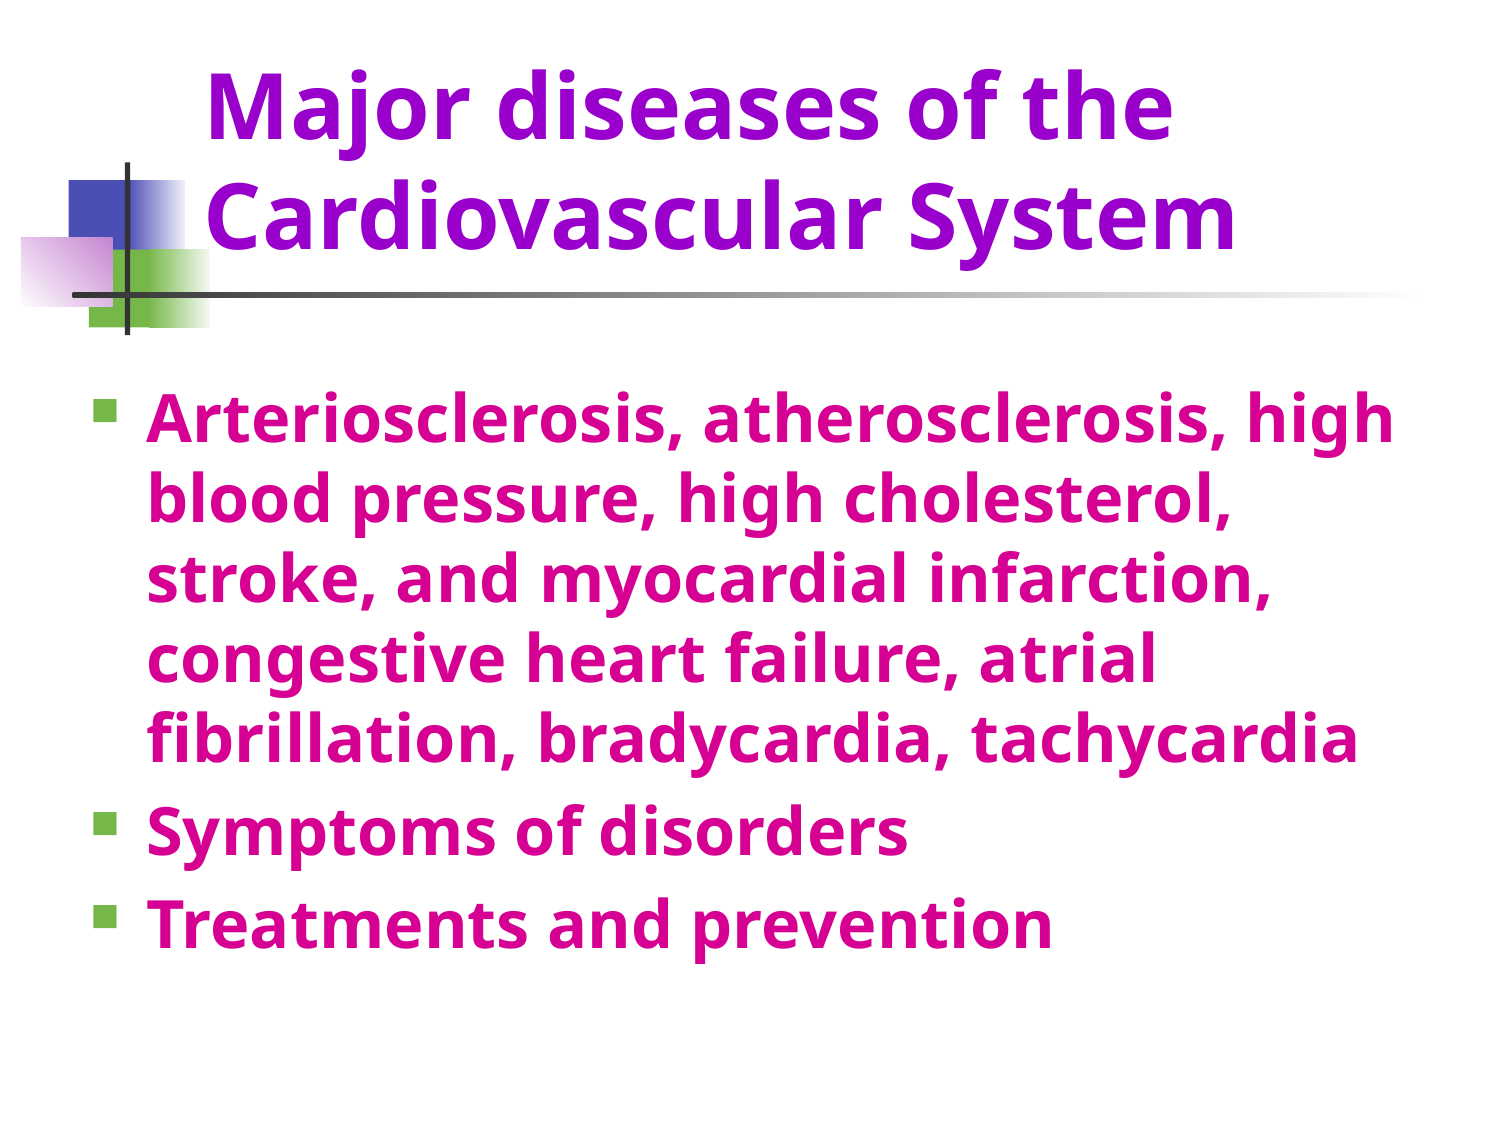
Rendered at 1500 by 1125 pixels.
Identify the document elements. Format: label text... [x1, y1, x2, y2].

list Arteriosclerosis, atherosclerosis, high blood pressure, high cholesterol, stroke, and myocardial infarction, congestive heart failure, atrial fibrillation, bradycardia, tachycardia Symptoms of disorders Treatments and prevention [75, 275, 1469, 900]
title Major diseases of the Cardiovascular System [188, 35, 1468, 275]
